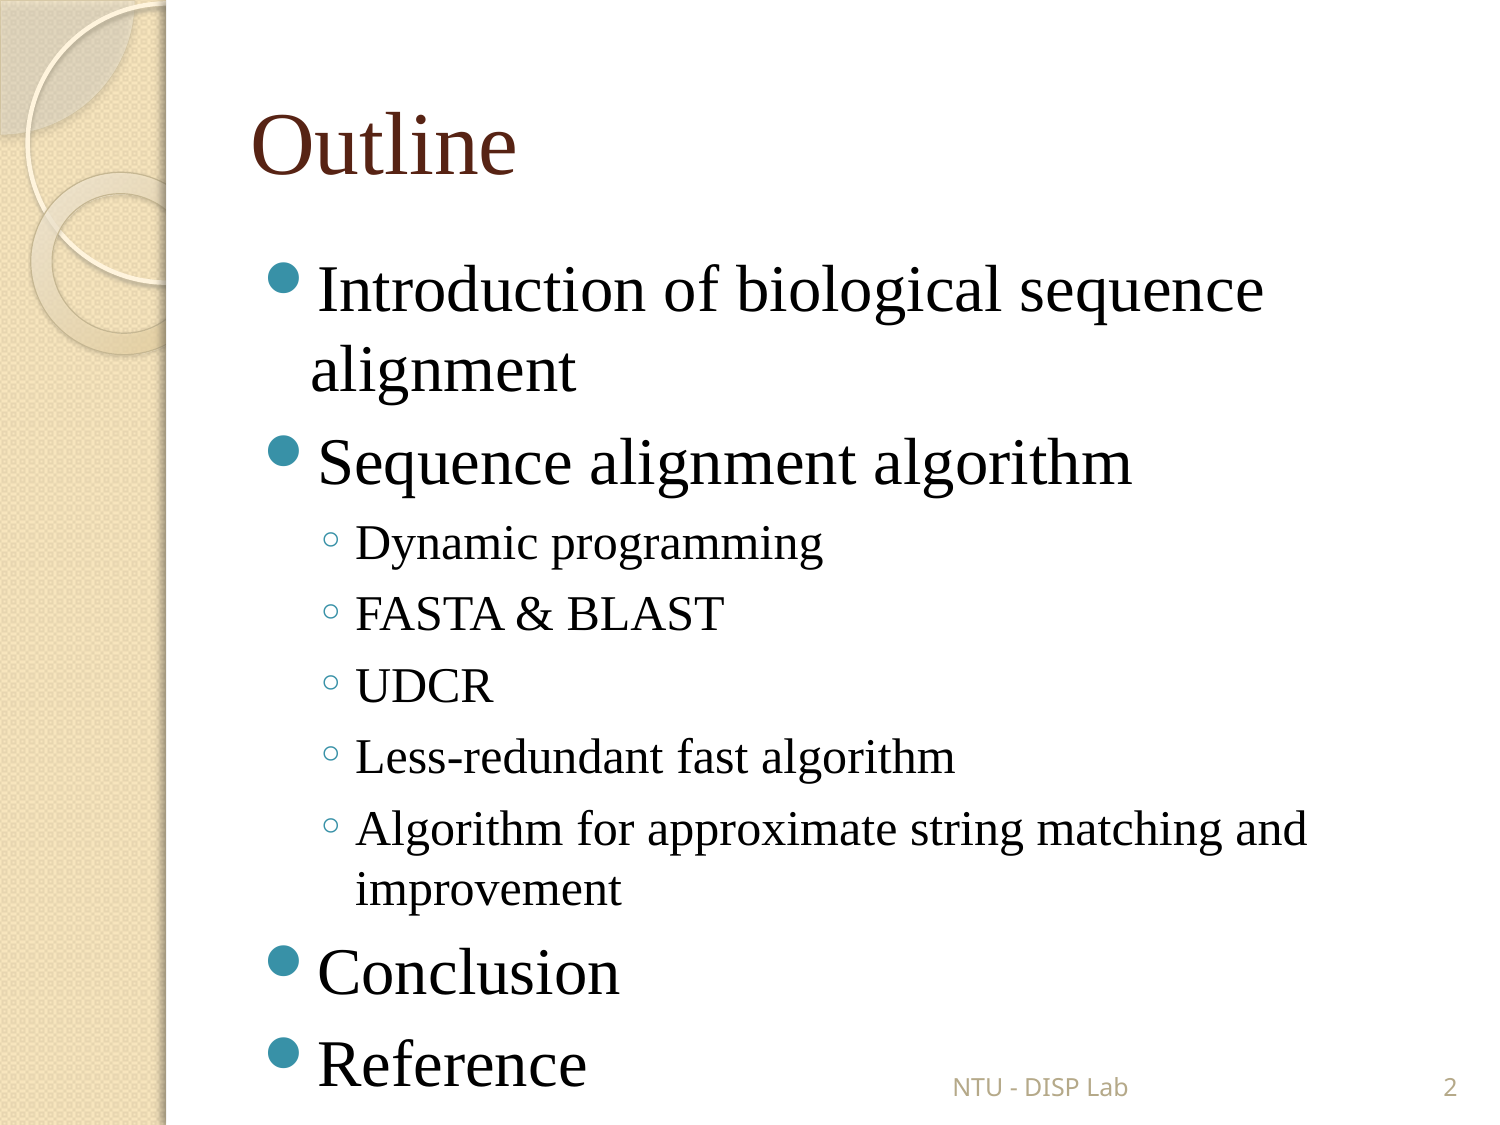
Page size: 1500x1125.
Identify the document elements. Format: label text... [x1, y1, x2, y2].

footer NTU - DISP Lab [937, 1034, 1413, 1113]
list Introduction of biological sequence alignment Sequence alignment algorithm Dynamic programming FASTA & BLAST UDCR Less-redundant fast algorithm Algorithm for approximate string matching and improvement Conclusion Reference [235, 237, 1454, 1125]
title Outline [235, 45, 1466, 233]
slide_number 2 [1413, 1034, 1488, 1113]
